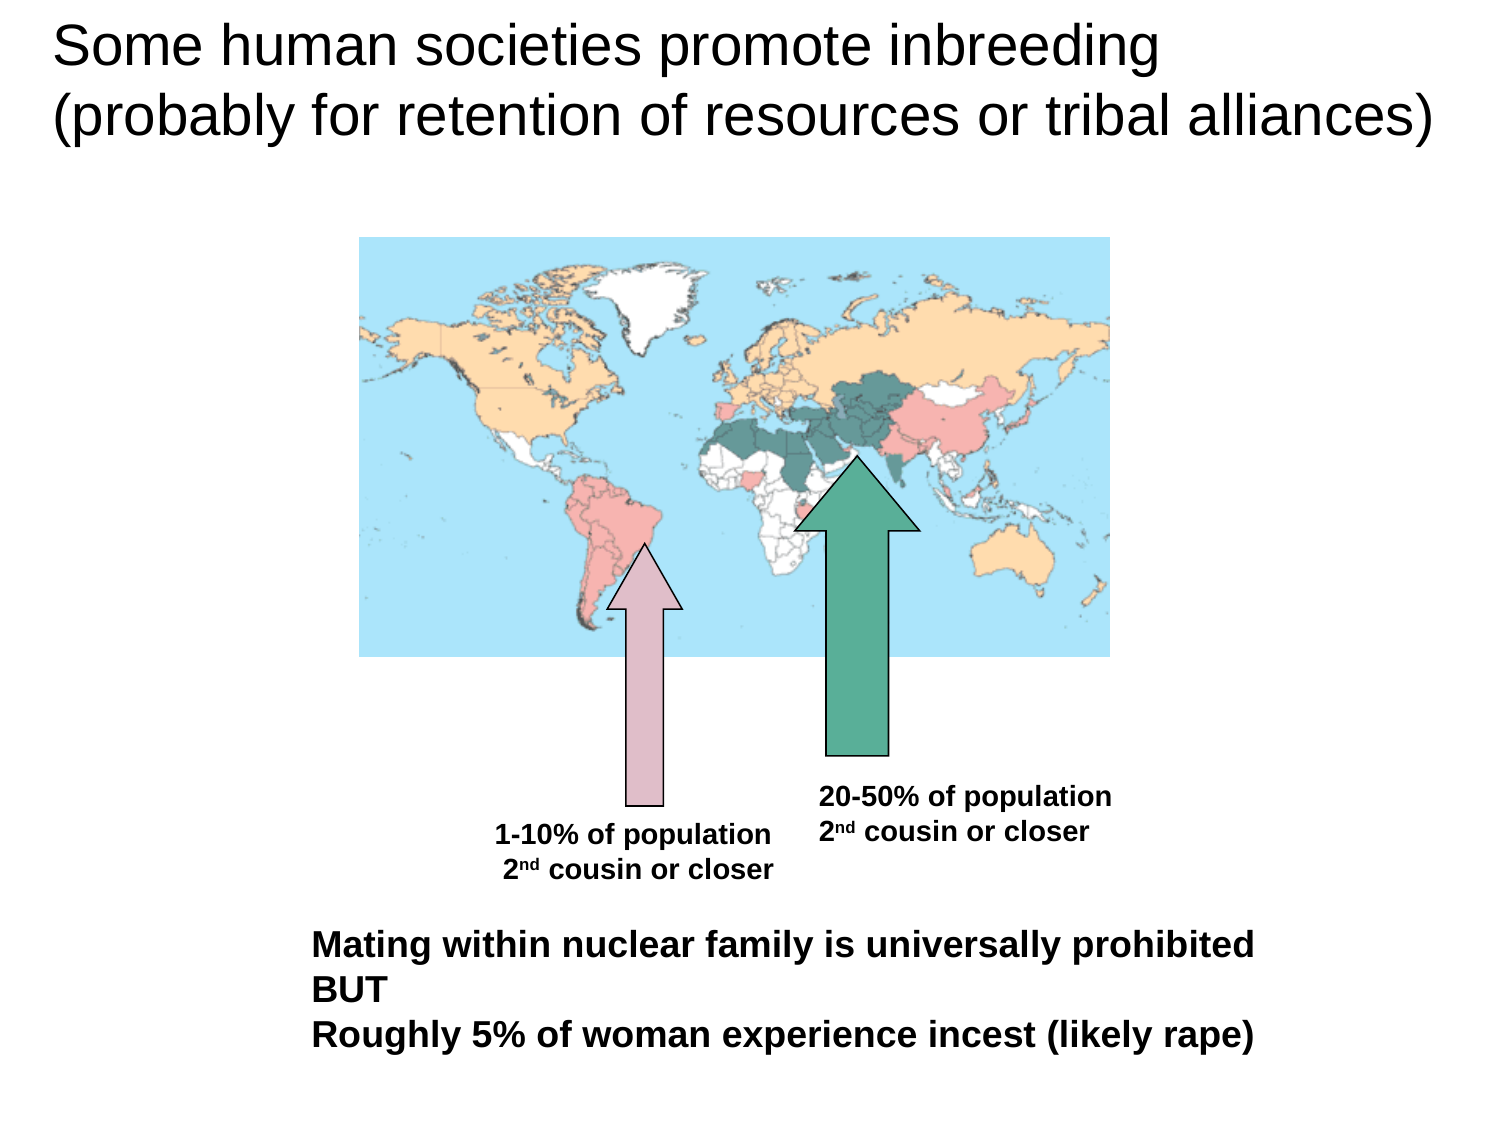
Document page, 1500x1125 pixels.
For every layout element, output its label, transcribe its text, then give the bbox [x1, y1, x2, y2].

text_box Some human societies promote inbreeding (probably for retention of resources or tribal alliances) [37, 0, 1452, 155]
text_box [296, 237, 1271, 1063]
